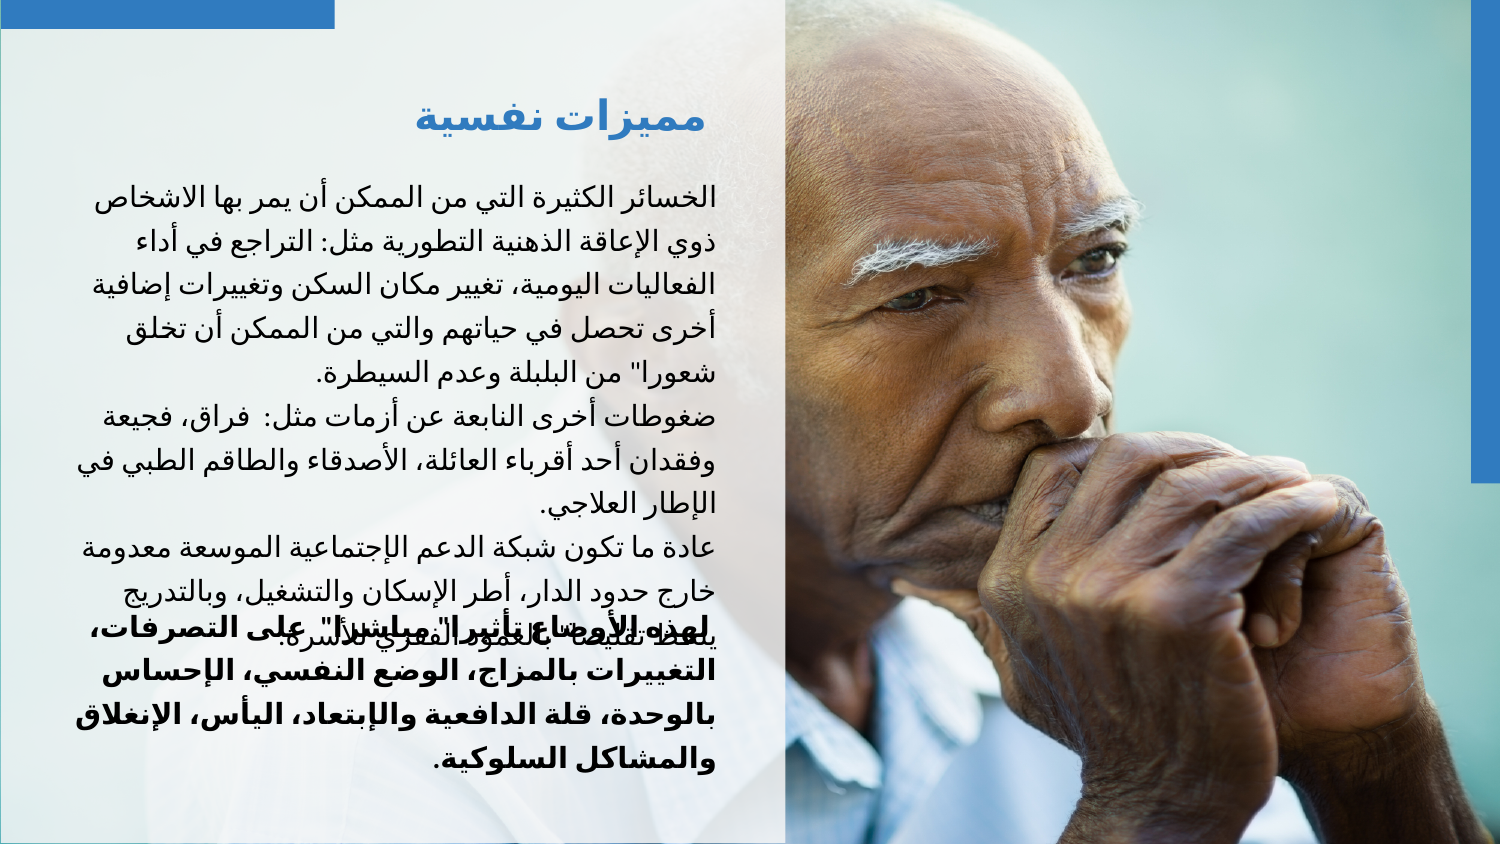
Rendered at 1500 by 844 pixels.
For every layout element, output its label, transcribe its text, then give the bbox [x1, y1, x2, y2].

text_box الخسائر الكثيرة التي من الممكن أن يمر بها الاشخاص ذوي الإعاقة الذهنية التطورية مثل: التراجع في أداء الفعاليات اليومية، تغيير مكان السكن وتغييرات إضافية أخرى تحصل في حياتهم والتي من الممكن أن تخلق شعورا" من البلبلة وعدم السيطرة. ضغوطات أخرى النابعة عن أزمات مثل: فراق، فجيعة وفقدان أحد أقرباء العائلة، الأصدقاء والطاقم الطبي في الإطار العلاجي. عادة ما تكون شبكة الدعم الإجتماعية الموسعة معدومة خارج حدود الدار، أطر الإسكان والتشغيل، وبالتدريج يلحظ تقليصا" بالعمود الفقري للأسرة. [53, 162, 732, 694]
text_box مميزات نفسية [204, 81, 732, 147]
text_box لهذه الأوضاع تأثيرا" مباشرا" على التصرفات، التغييرات بالمزاج، الوضع النفسي، الإحساس بالوحدة، قلة الدافعية والإبتعاد، اليأس، الإنغلاق والمشاكل السلوكية. [54, 694, 732, 782]
picture [0, 0, 1500, 844]
